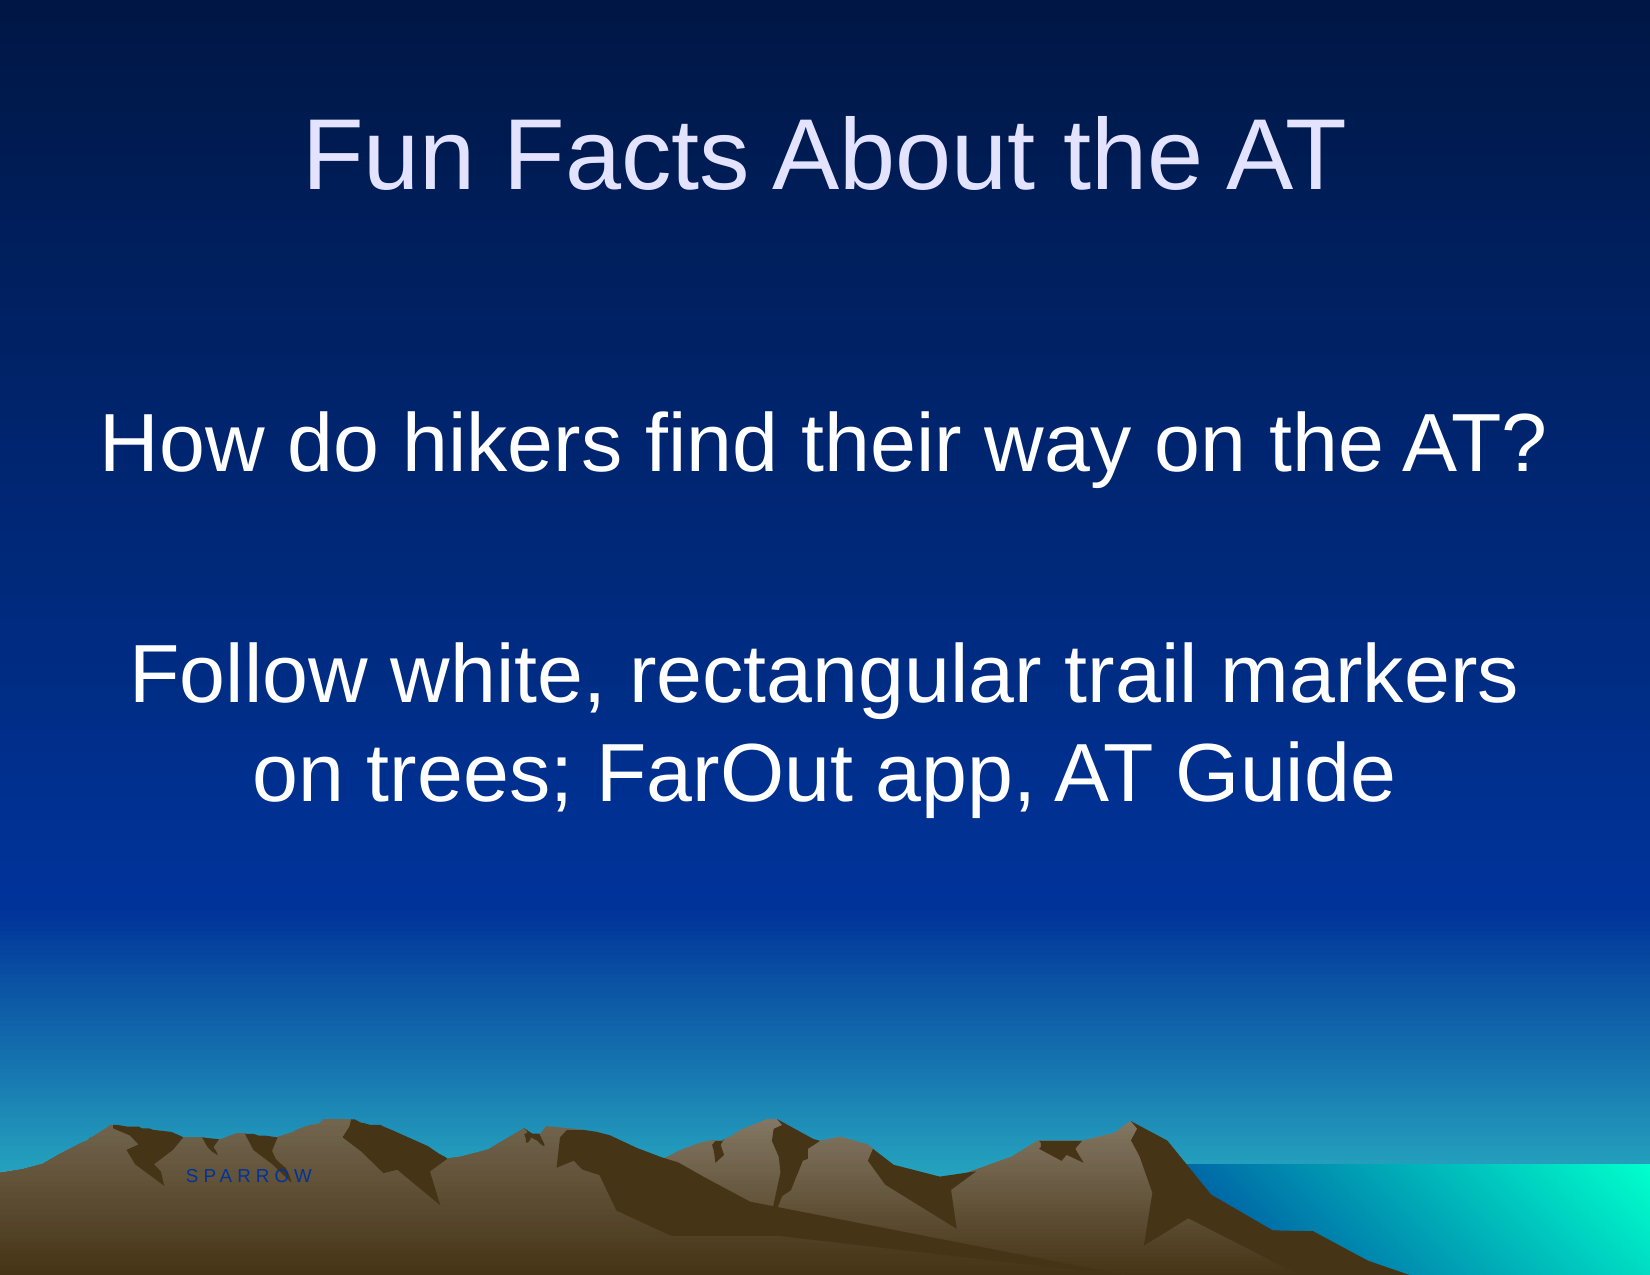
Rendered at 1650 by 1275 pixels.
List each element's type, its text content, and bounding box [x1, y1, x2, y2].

title Fun Facts About the AT [82, 42, 1568, 255]
list How do hikers find their way on the AT? Follow white, rectangular trail markers on trees; FarOut app, AT Guide [82, 266, 1568, 1078]
